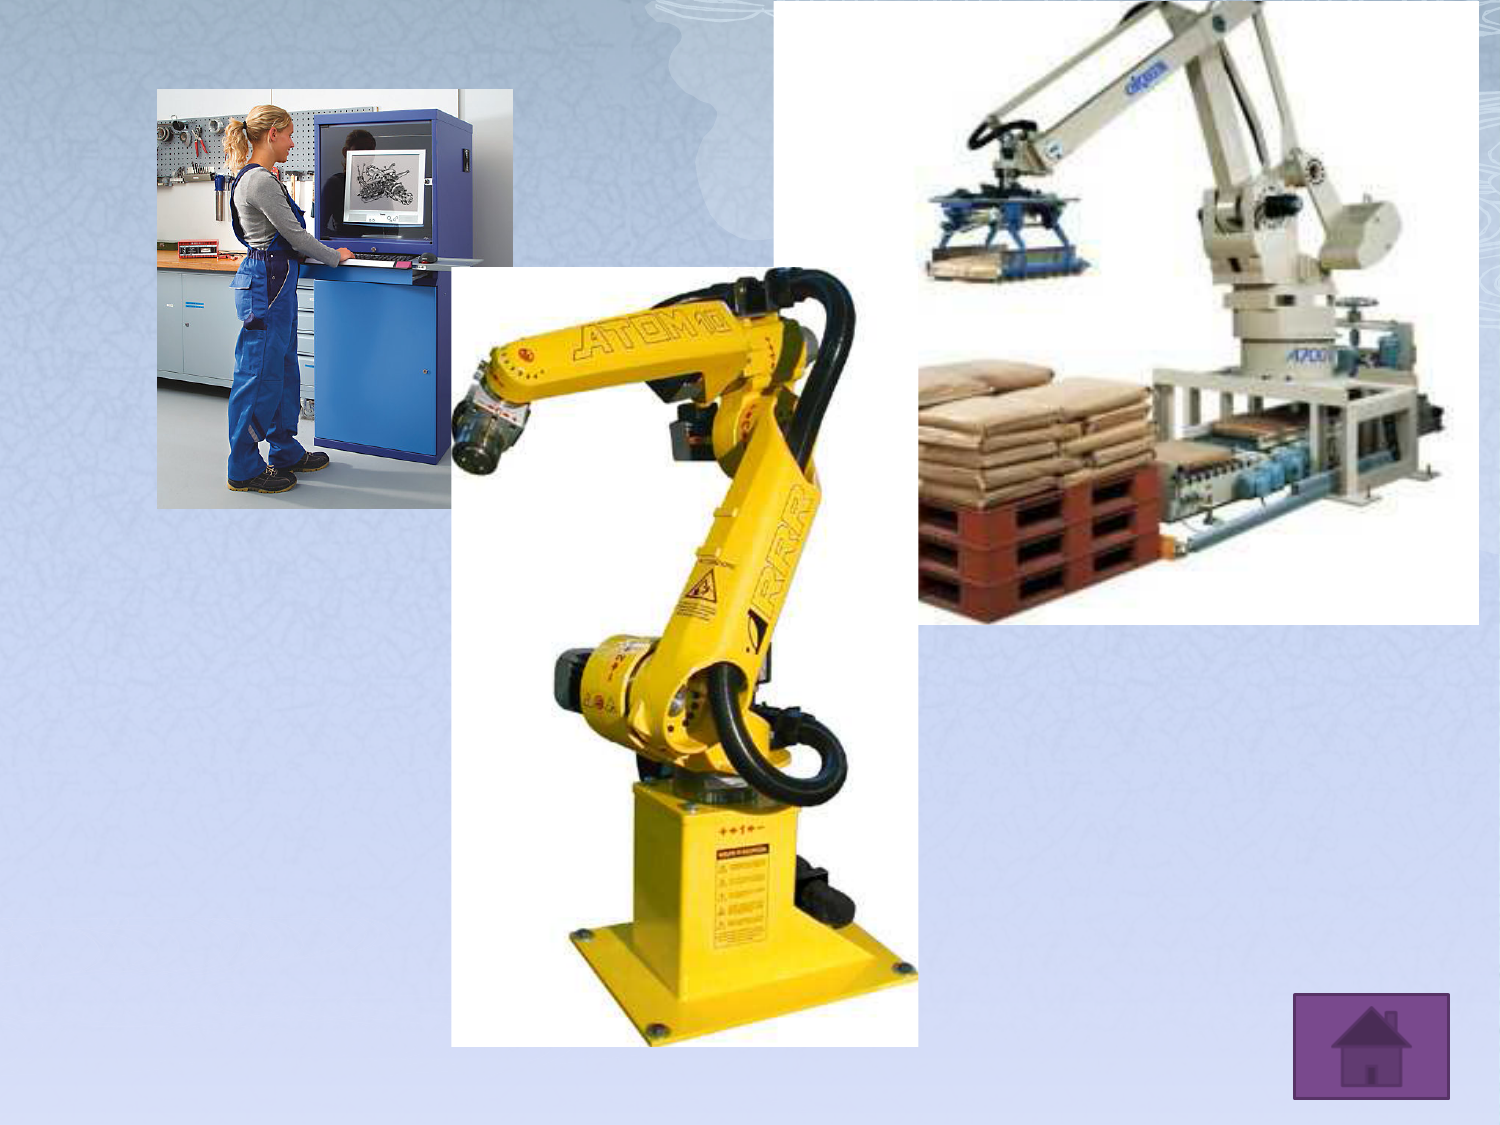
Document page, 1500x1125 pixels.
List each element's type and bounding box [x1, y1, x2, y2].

picture [157, 1, 1479, 1047]
picture [1293, 993, 1450, 1100]
